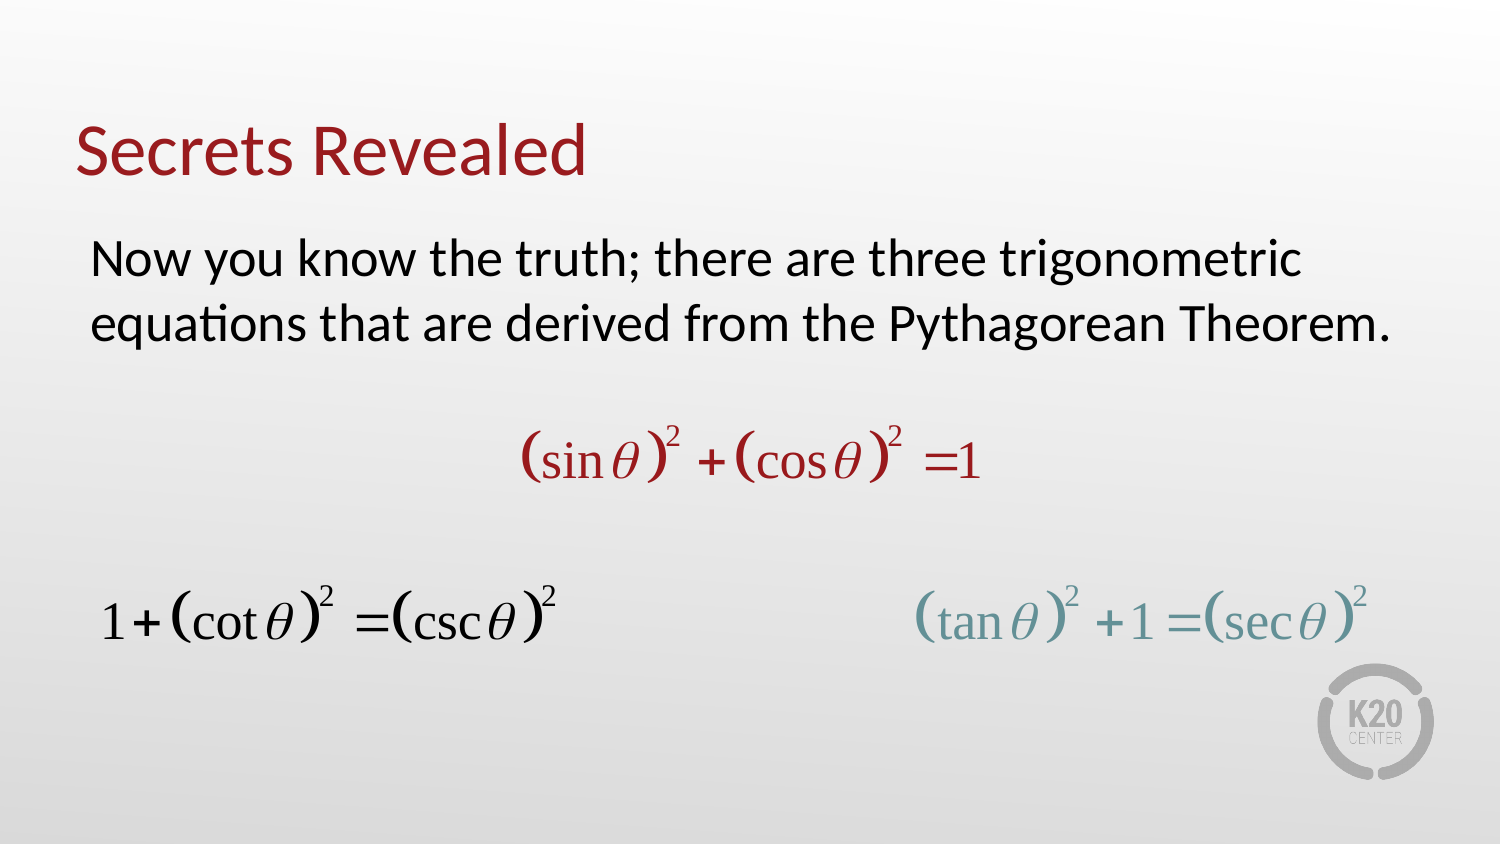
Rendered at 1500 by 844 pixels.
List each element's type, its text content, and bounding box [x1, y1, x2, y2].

title Secrets Revealed [75, 50, 1425, 191]
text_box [102, 576, 561, 665]
list Now you know the truth; there are three trigonometric equations that are derived from the Pythagorean Theorem. [75, 214, 1425, 779]
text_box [912, 576, 1372, 665]
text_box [518, 416, 982, 505]
